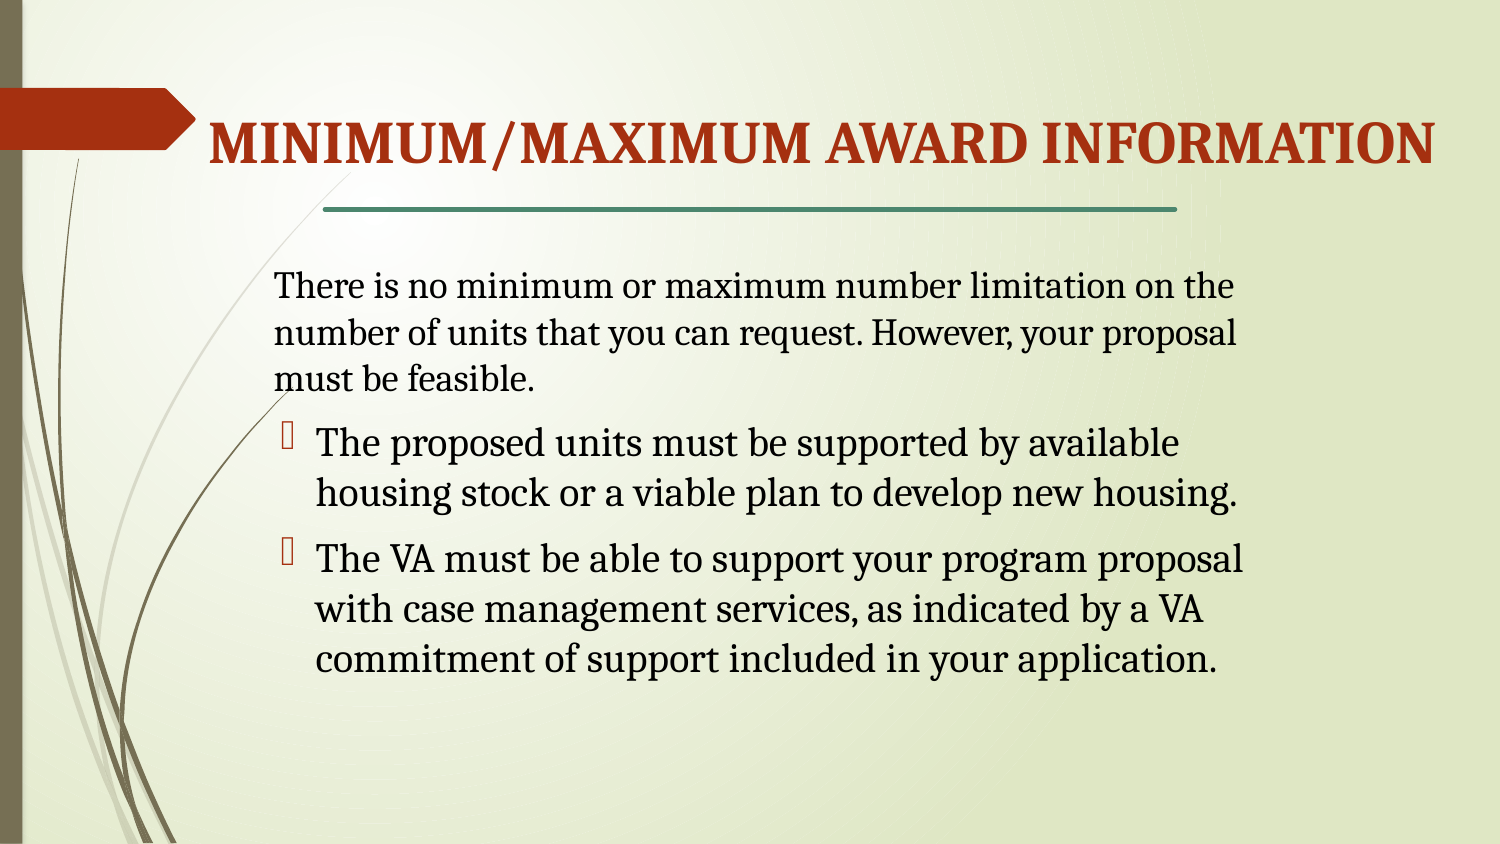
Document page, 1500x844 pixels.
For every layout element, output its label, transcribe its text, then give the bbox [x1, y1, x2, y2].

list There is no minimum or maximum number limitation on the number of units that you can request. However, your proposal must be feasible. The proposed units must be supported by available housing stock or a viable plan to develop new housing. The VA must be able to support your program proposal with case management services, as indicated by a VA commitment of support included in your application. [209, 252, 1307, 793]
title MINIMUM/MAXIMUM AWARD INFORMATION [193, 95, 1476, 253]
